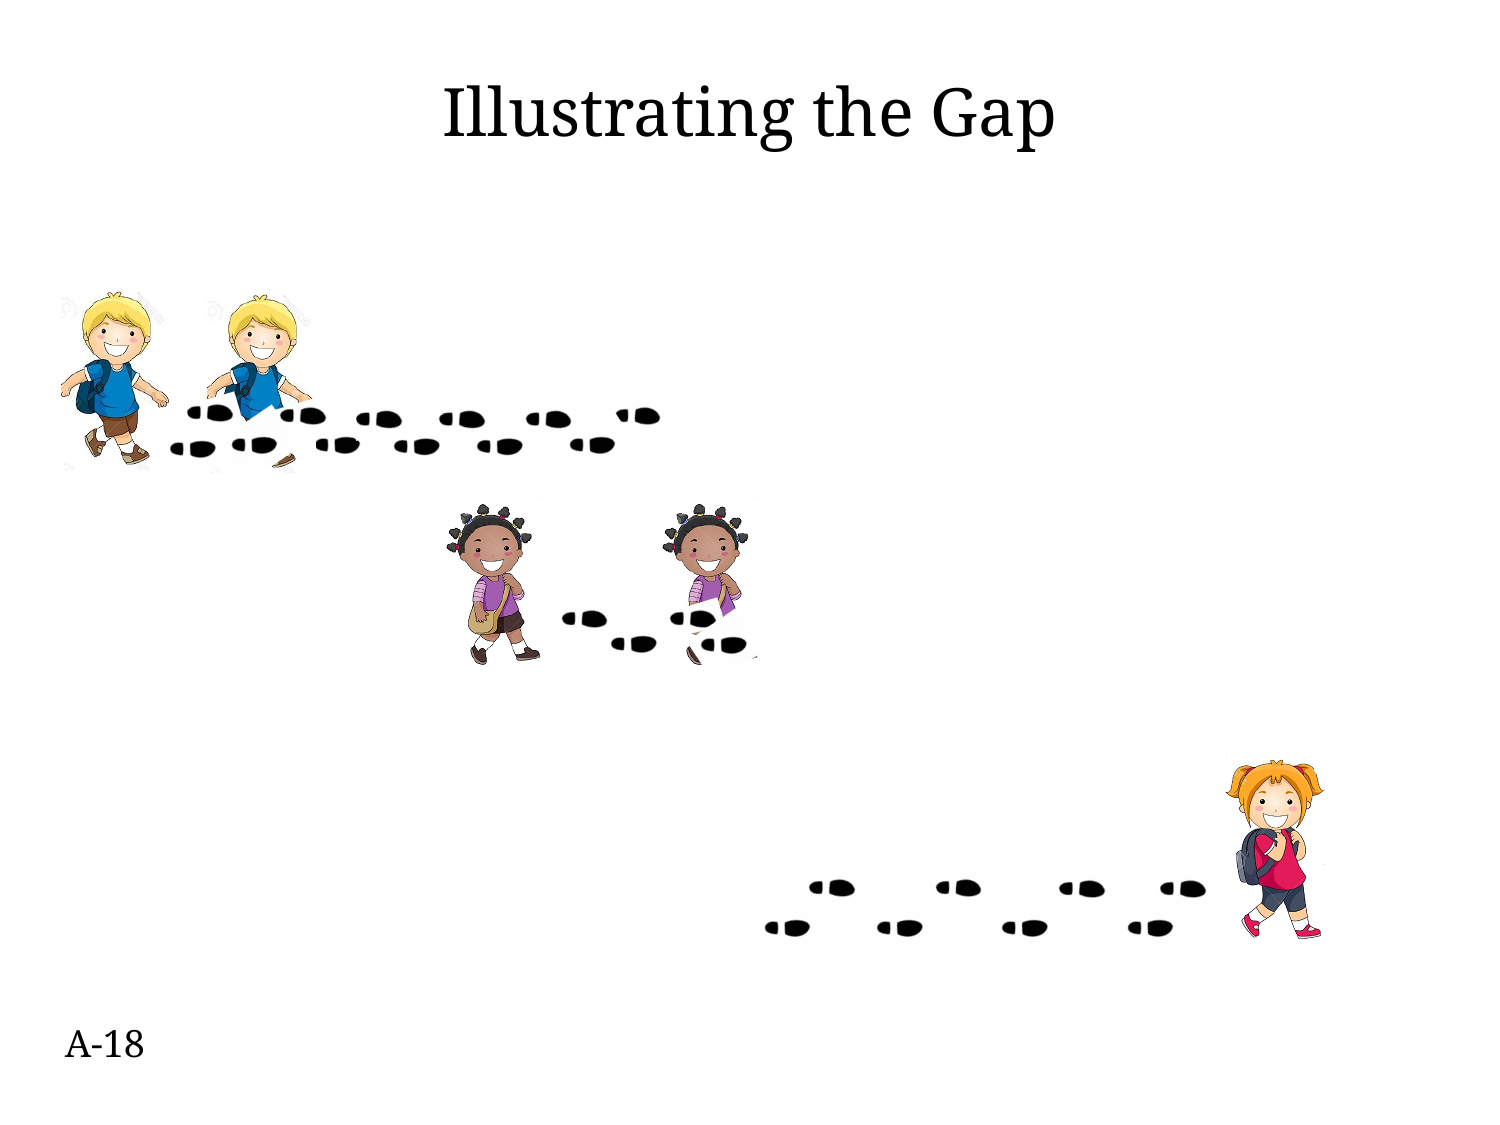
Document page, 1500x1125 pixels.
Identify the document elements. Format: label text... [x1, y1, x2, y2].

picture [555, 496, 769, 683]
title Illustrating the Gap [68, 37, 1419, 225]
text_box Illustrating the Gap [299, 62, 1200, 158]
picture [988, 868, 1113, 966]
text_box A-18 [50, 1012, 175, 1073]
picture [751, 867, 863, 966]
picture [55, 291, 668, 487]
picture [1114, 868, 1214, 966]
picture [1224, 753, 1325, 943]
picture [863, 867, 989, 966]
picture [445, 496, 541, 667]
